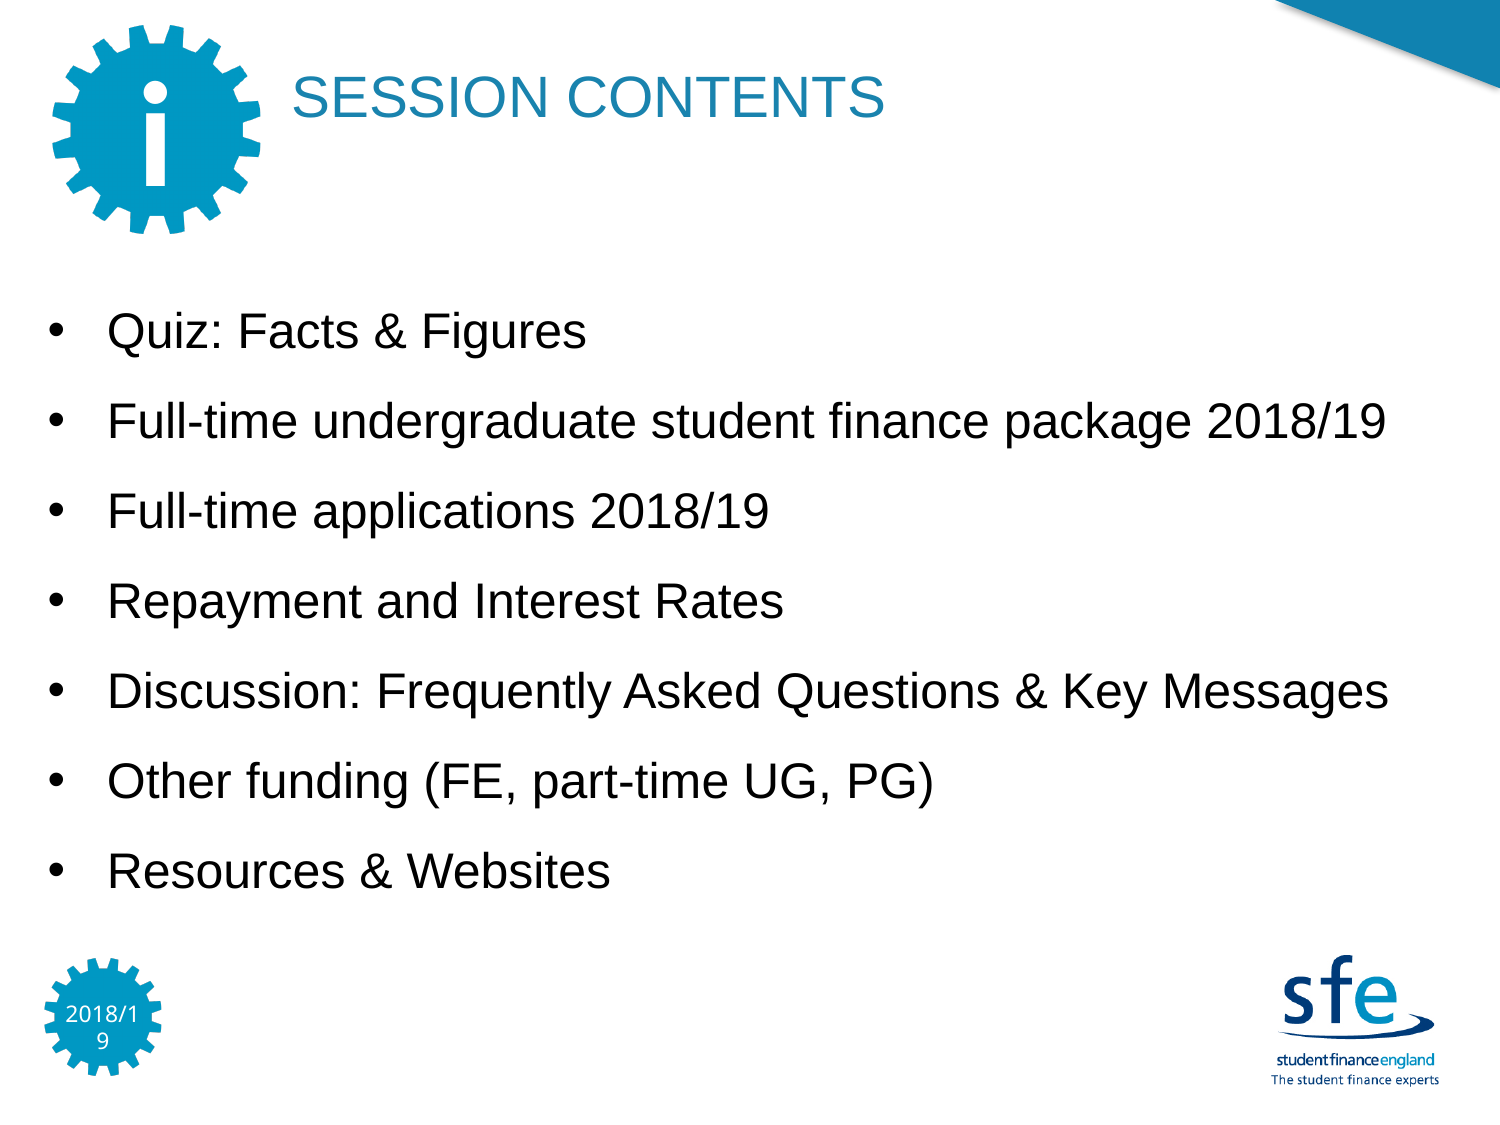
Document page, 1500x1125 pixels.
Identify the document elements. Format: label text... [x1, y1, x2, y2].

text_box Quiz: Facts & Figures Full-time undergraduate student finance package 2018/19 Full-time applications 2018/19 Repayment and Interest Rates Discussion: Frequently Asked Questions & Key Messages Other funding (FE, part-time UG, PG) Resources & Websites [33, 261, 1500, 924]
picture [1271, 955, 1439, 1087]
text_box i [85, 29, 227, 224]
text_box SESSION CONTENTS [291, 59, 1236, 130]
